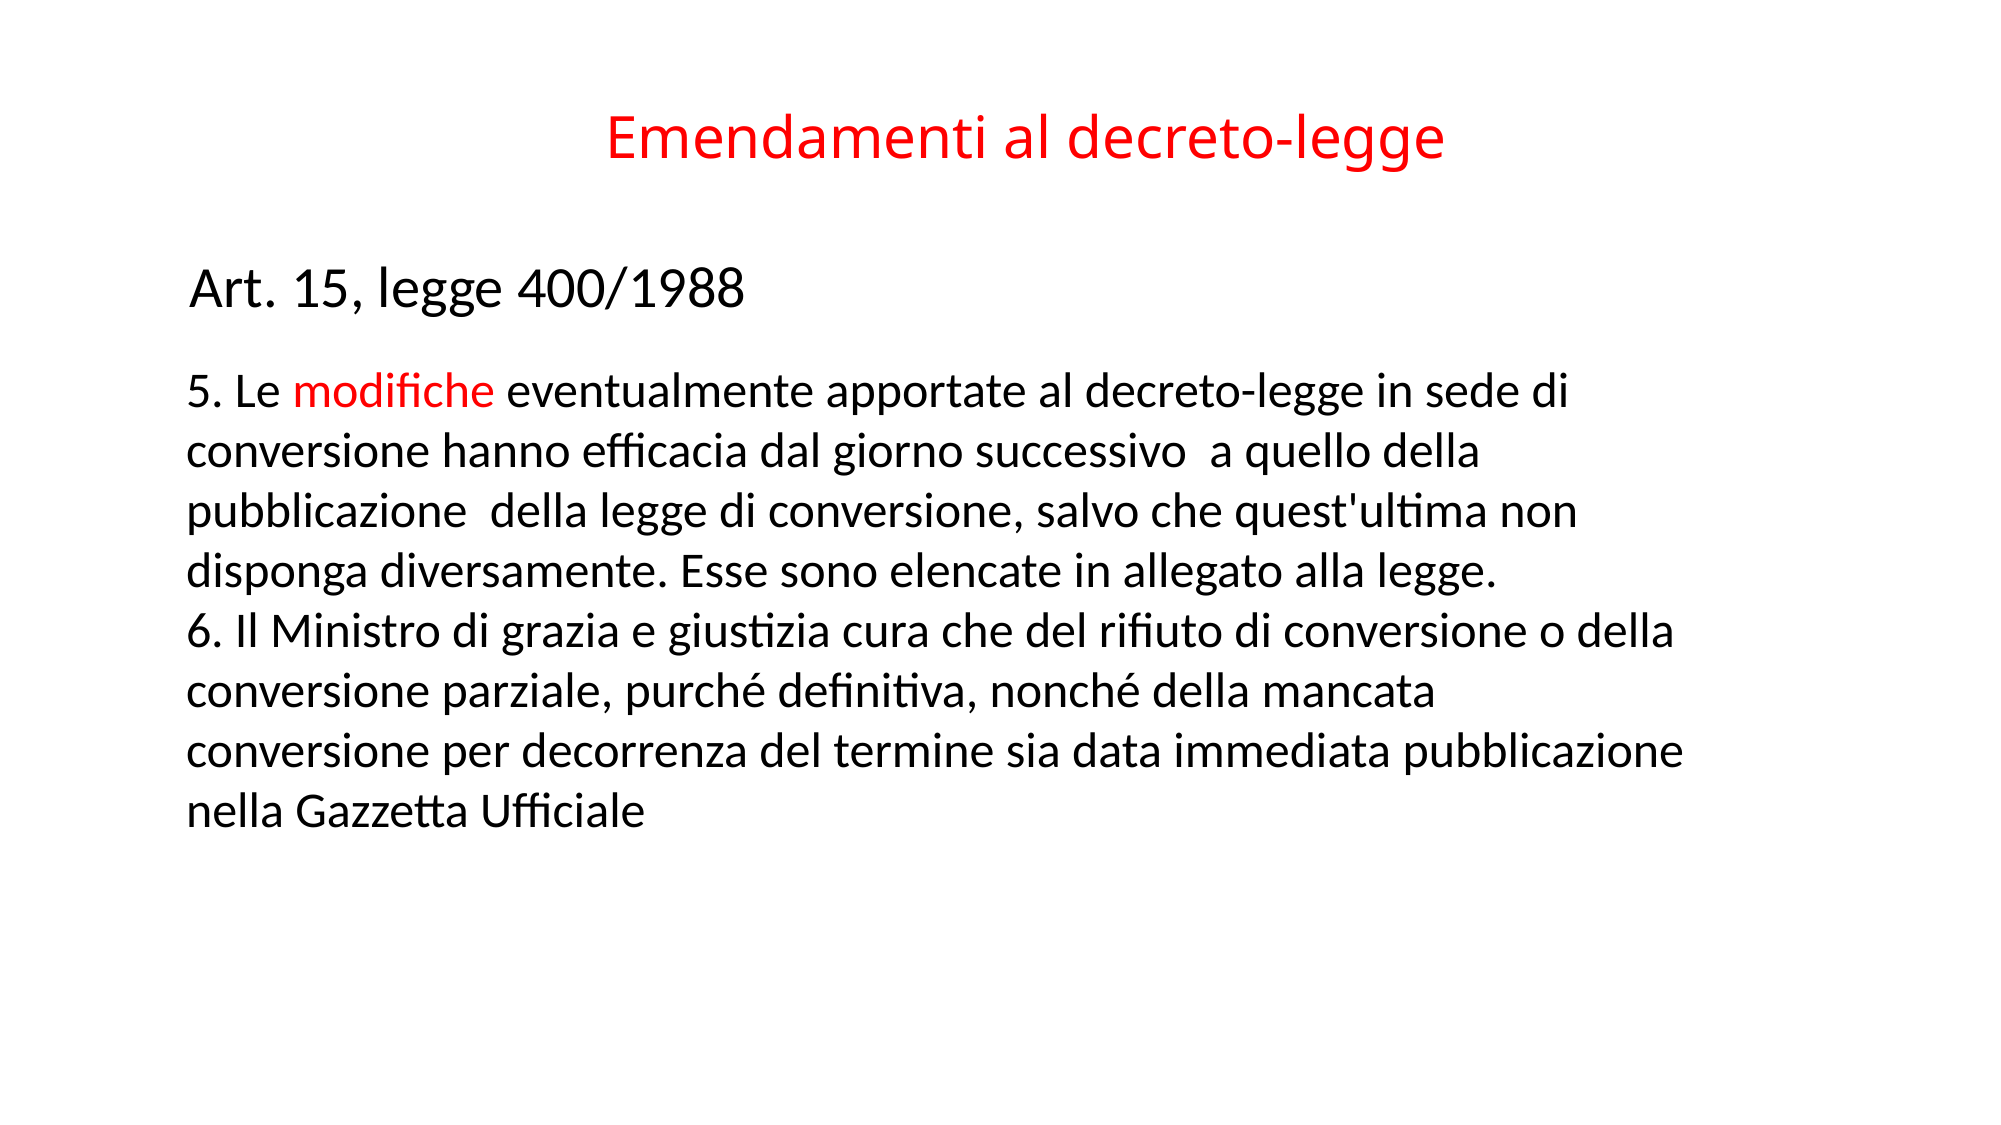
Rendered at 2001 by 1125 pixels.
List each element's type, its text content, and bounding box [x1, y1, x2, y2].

text_box Art. 15, legge 400/1988 [175, 241, 762, 327]
title Emendamenti al decreto-legge [275, 85, 1776, 179]
text_box 5. Le modifiche eventualmente apportate al decreto-legge in sede di conversione hanno efficacia dal giorno successivo a quello della pubblicazione della legge di conversione, salvo che quest'ultima non disponga diversamente. Esse sono elencate in allegato alla legge. 6. Il Ministro di grazia e giustizia cura che del rifiuto di conversione o della conversione parziale, purché definitiva, nonché della mancata conversione per decorrenza del termine sia data immediata pubblicazione nella Gazzetta Ufficiale [171, 350, 1706, 846]
